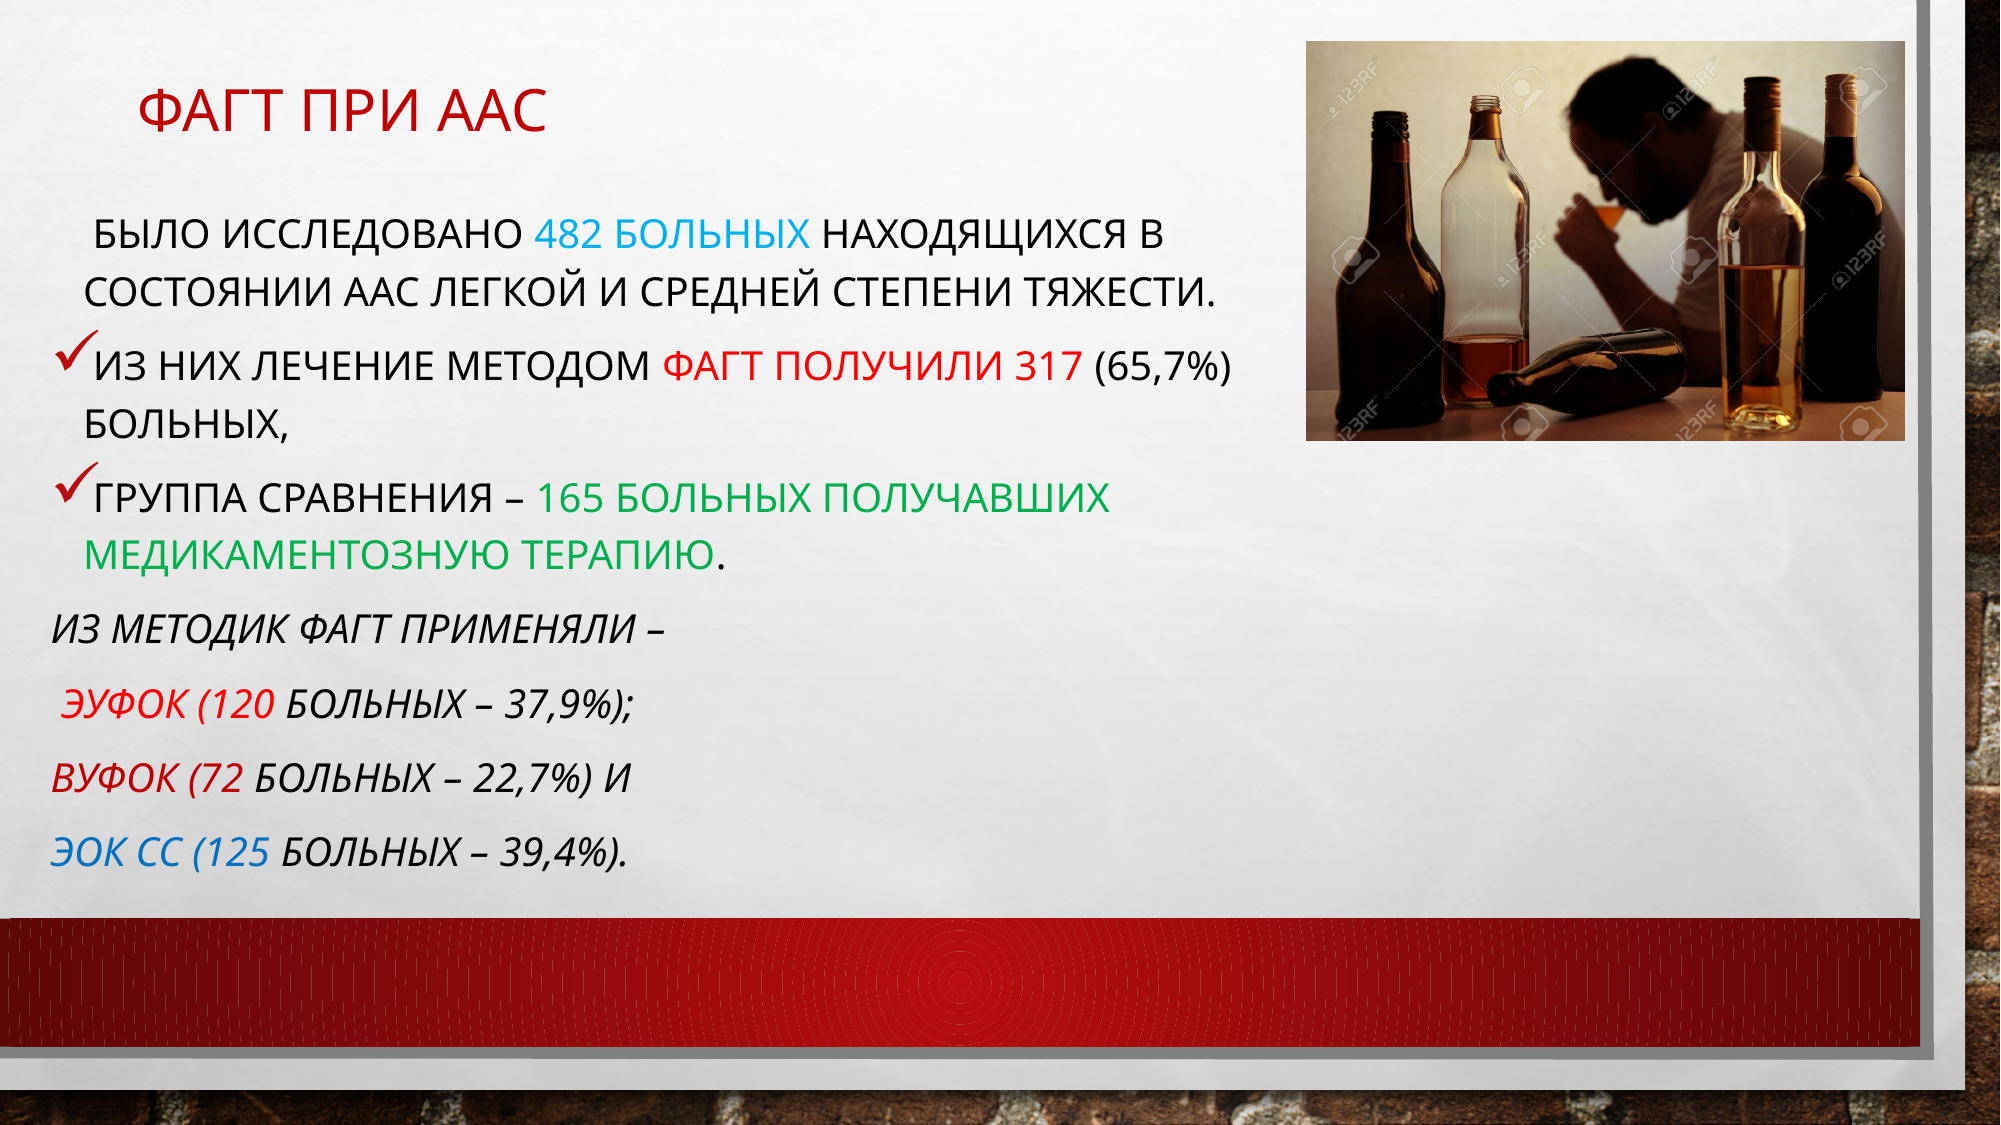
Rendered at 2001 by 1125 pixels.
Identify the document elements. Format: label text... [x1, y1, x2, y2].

picture [1305, 41, 1905, 441]
title ФАГТ при ААС [122, 62, 1124, 162]
picture [0, 0, 2000, 1125]
list Было исследовано 482 больных находящихся в состоянии ААС легкой и средней степени тяжести. Из них лечение методом ФАГТ получили 317 (65,7%) больных, группа сравнения – 165 больных получавших медикаментозную терапию. Из методик ФАГТ применяли – ЭУФОК (120 больных – 37,9%); ВУФОК (72 больных – 22,7%) и ЭОК СС (125 больных – 39,4%). [35, 188, 1303, 886]
